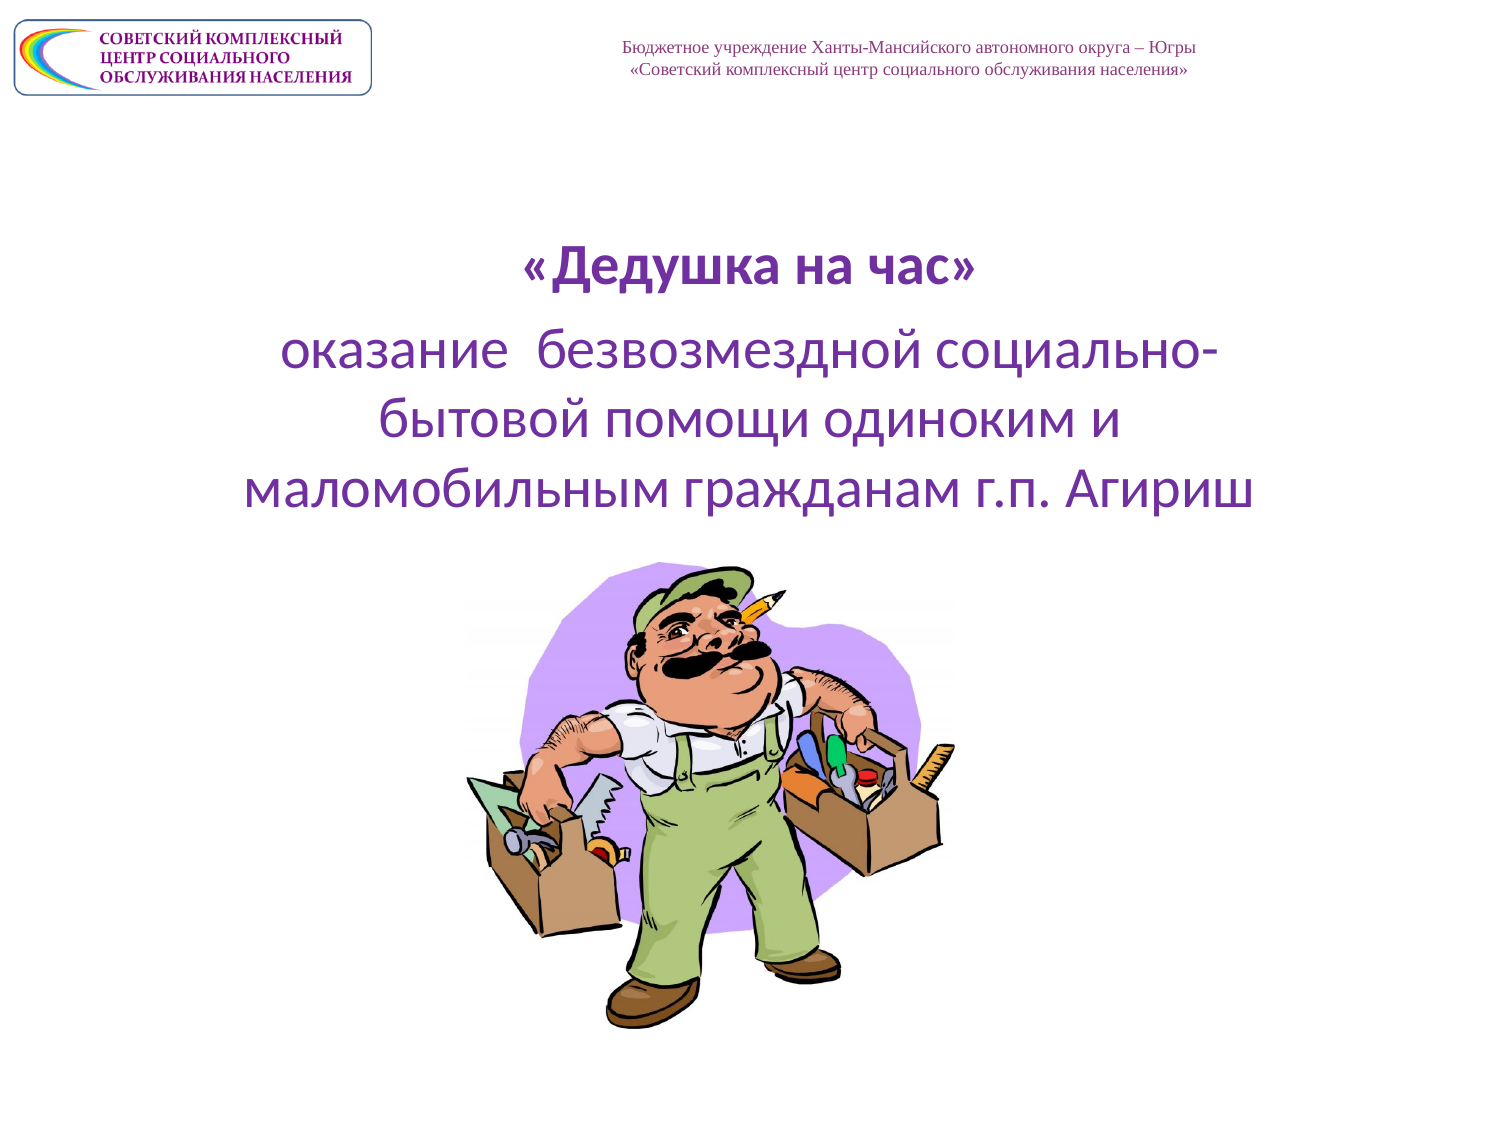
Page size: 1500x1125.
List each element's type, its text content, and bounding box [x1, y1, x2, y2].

picture [5, 18, 373, 97]
picture [466, 562, 955, 1029]
title Бюджетное учреждение Ханты-Мансийского автономного округа – Югры «Советский комплексный центр социального обслуживания населения» [442, 27, 1377, 88]
subtitle «Дедушка на час» оказание безвозмездной социально-бытовой помощи одиноким и маломобильным гражданам г.п. Агириш [224, 116, 1276, 1012]
